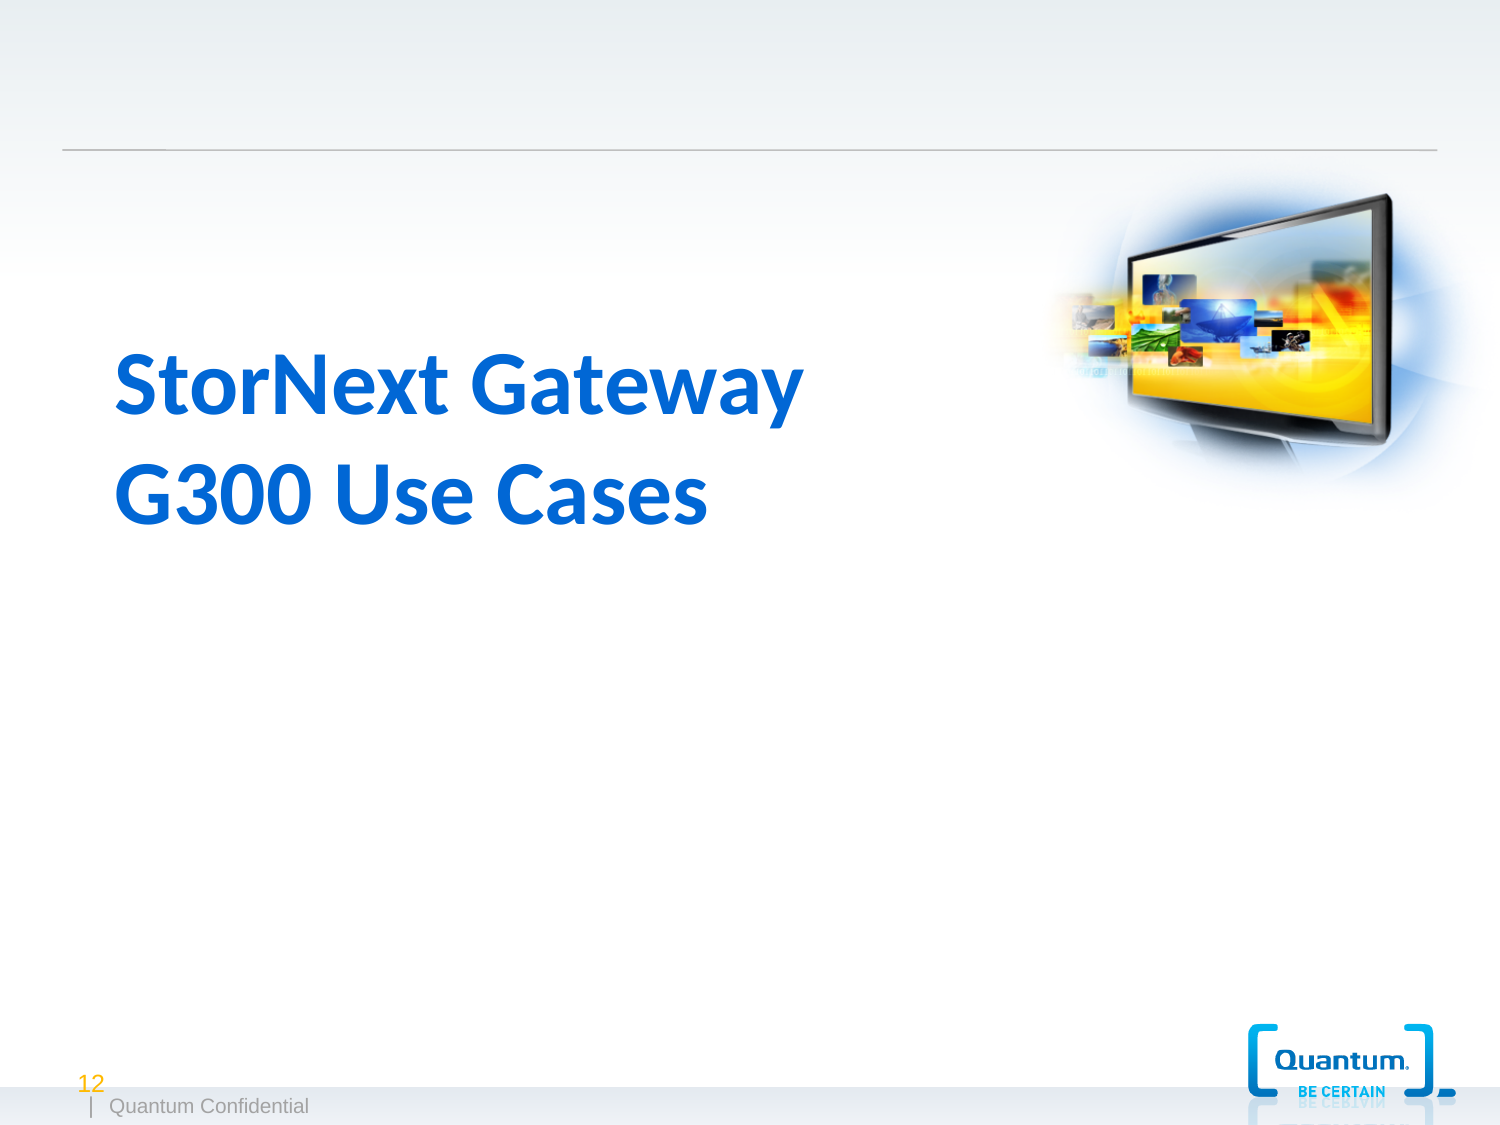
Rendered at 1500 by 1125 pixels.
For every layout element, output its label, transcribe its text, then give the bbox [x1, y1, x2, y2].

list StorNext Gateway G300 Use Cases [99, 412, 1357, 551]
text_box 12 [62, 1059, 250, 1125]
picture [1240, 1012, 1463, 1125]
picture [1037, 149, 1500, 516]
